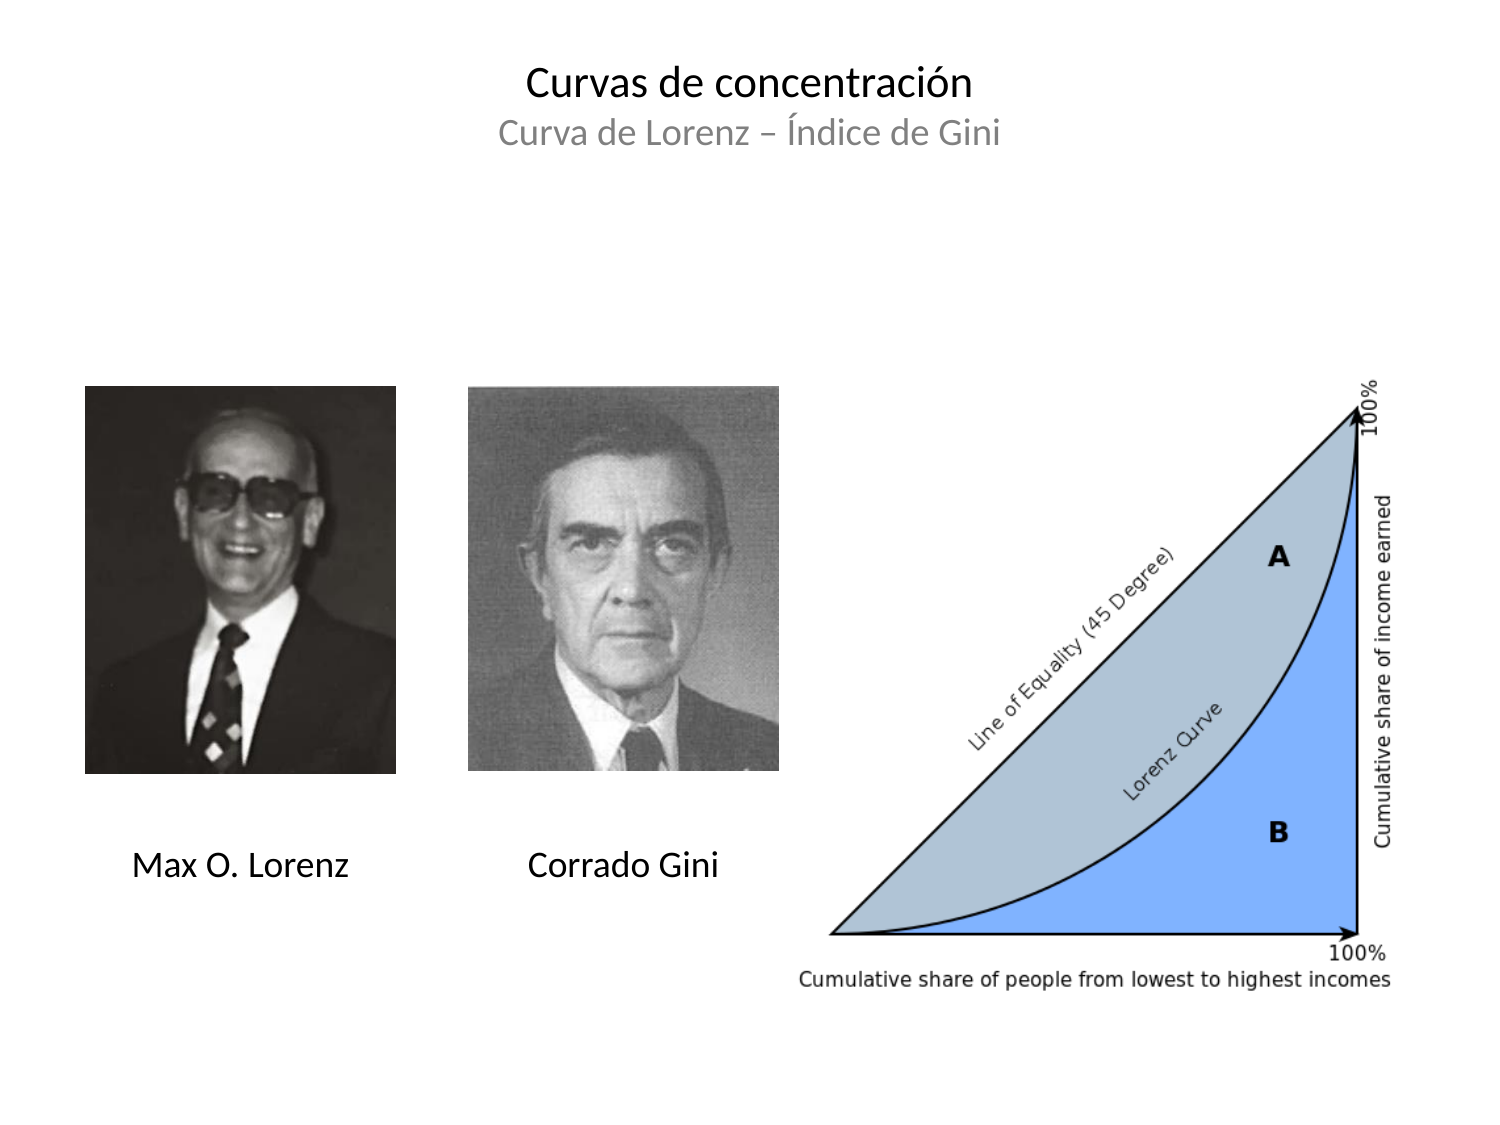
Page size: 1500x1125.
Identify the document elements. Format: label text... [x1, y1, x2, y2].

picture [85, 385, 396, 774]
title Curvas de concentración Curva de Lorenz – Índice de Gini [75, 45, 1425, 161]
text_box Max O. Lorenz [103, 832, 379, 893]
picture [468, 343, 1423, 1000]
text_box Corrado Gini [486, 832, 761, 893]
